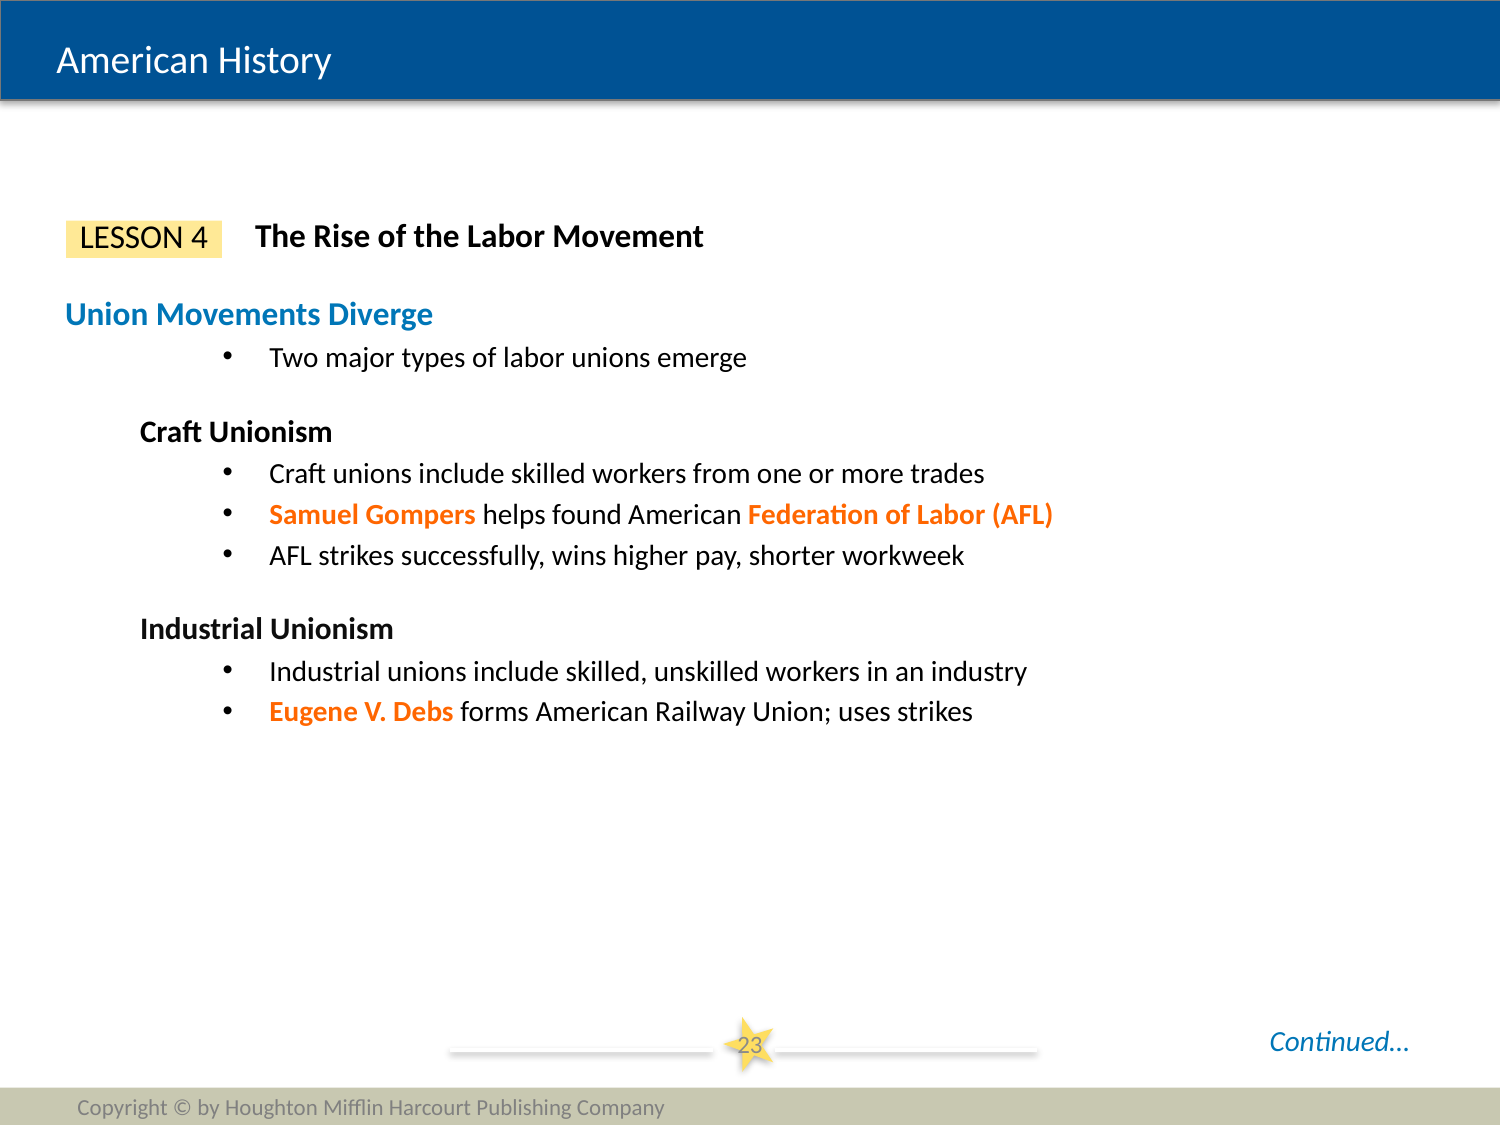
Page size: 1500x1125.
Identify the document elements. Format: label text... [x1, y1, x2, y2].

list LESSON 4 [66, 220, 222, 258]
footer Copyright © by Houghton Mifflin Harcourt Publishing Company [62, 1087, 975, 1125]
list Union Movements Diverge Two major types of labor unions emerge Craft Unionism Craft unions include skilled workers from one or more trades Samuel Gompers helps found American Federation of Labor (AFL) AFL strikes successfully, wins higher pay, shorter workweek Industrial Unionism Industrial unions include skilled, unskilled workers in an industry Eugene V. Debs forms American Railway Union; uses strikes [50, 285, 1438, 1000]
slide_number 23 [575, 1025, 925, 1063]
text_box Continued… [1237, 1015, 1425, 1075]
list The Rise of the Labor Movement [240, 206, 990, 272]
